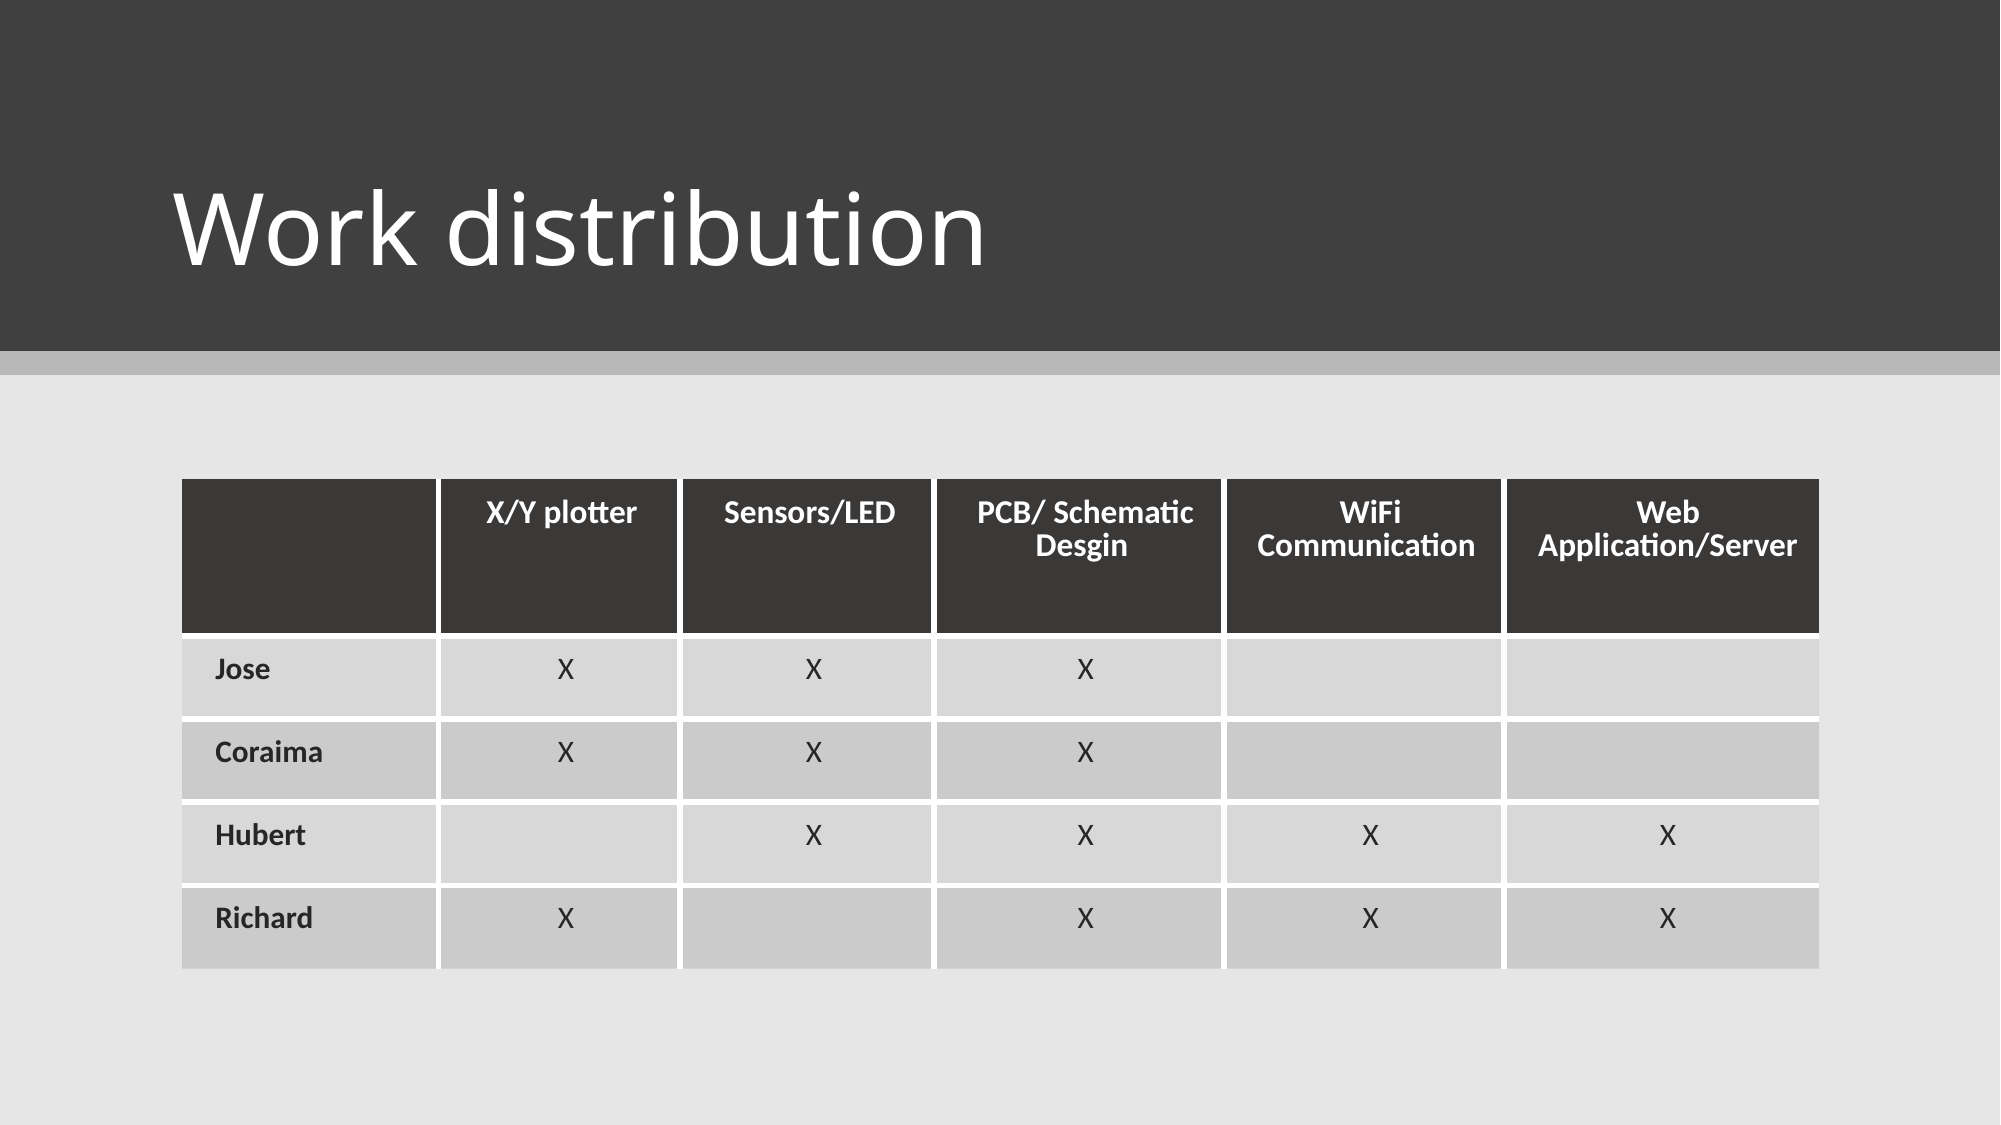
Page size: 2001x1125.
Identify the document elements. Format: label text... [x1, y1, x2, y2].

table_cell X [441, 888, 677, 969]
table_cell X [937, 639, 1221, 716]
table_cell [1227, 722, 1501, 799]
table_cell X [937, 722, 1221, 799]
table_cell X [683, 639, 931, 716]
table_cell [1507, 722, 1819, 799]
table_cell X [1507, 888, 1819, 969]
table_cell X [441, 639, 677, 716]
table_cell X [683, 722, 931, 799]
table_cell [1227, 639, 1501, 716]
table_cell Richard [182, 888, 436, 969]
text_box [0, 376, 2000, 1125]
table_cell Coraima [182, 722, 436, 799]
table_cell X [937, 805, 1221, 883]
table_cell X [683, 805, 931, 883]
table_cell [441, 805, 677, 883]
table_header Web Application/Server [1507, 479, 1819, 633]
table_header X/Y plotter [441, 479, 677, 633]
table_cell X [1227, 805, 1501, 883]
table_cell X [441, 722, 677, 799]
table_cell Hubert [182, 805, 436, 883]
table_header PCB/ Schematic Desgin [937, 479, 1221, 633]
table_header [182, 479, 436, 633]
table_header WiFi Communication [1227, 479, 1501, 633]
table_cell X [937, 888, 1221, 969]
text_box [0, 350, 2000, 376]
table_cell Jose [182, 639, 436, 716]
table_cell [683, 888, 931, 969]
table_cell [1507, 639, 1819, 716]
table_cell X [1507, 805, 1819, 883]
text_box [0, 0, 2000, 350]
table_cell X [1227, 888, 1501, 969]
title Work distribution [157, 71, 1844, 295]
table_header Sensors/LED [683, 479, 931, 633]
